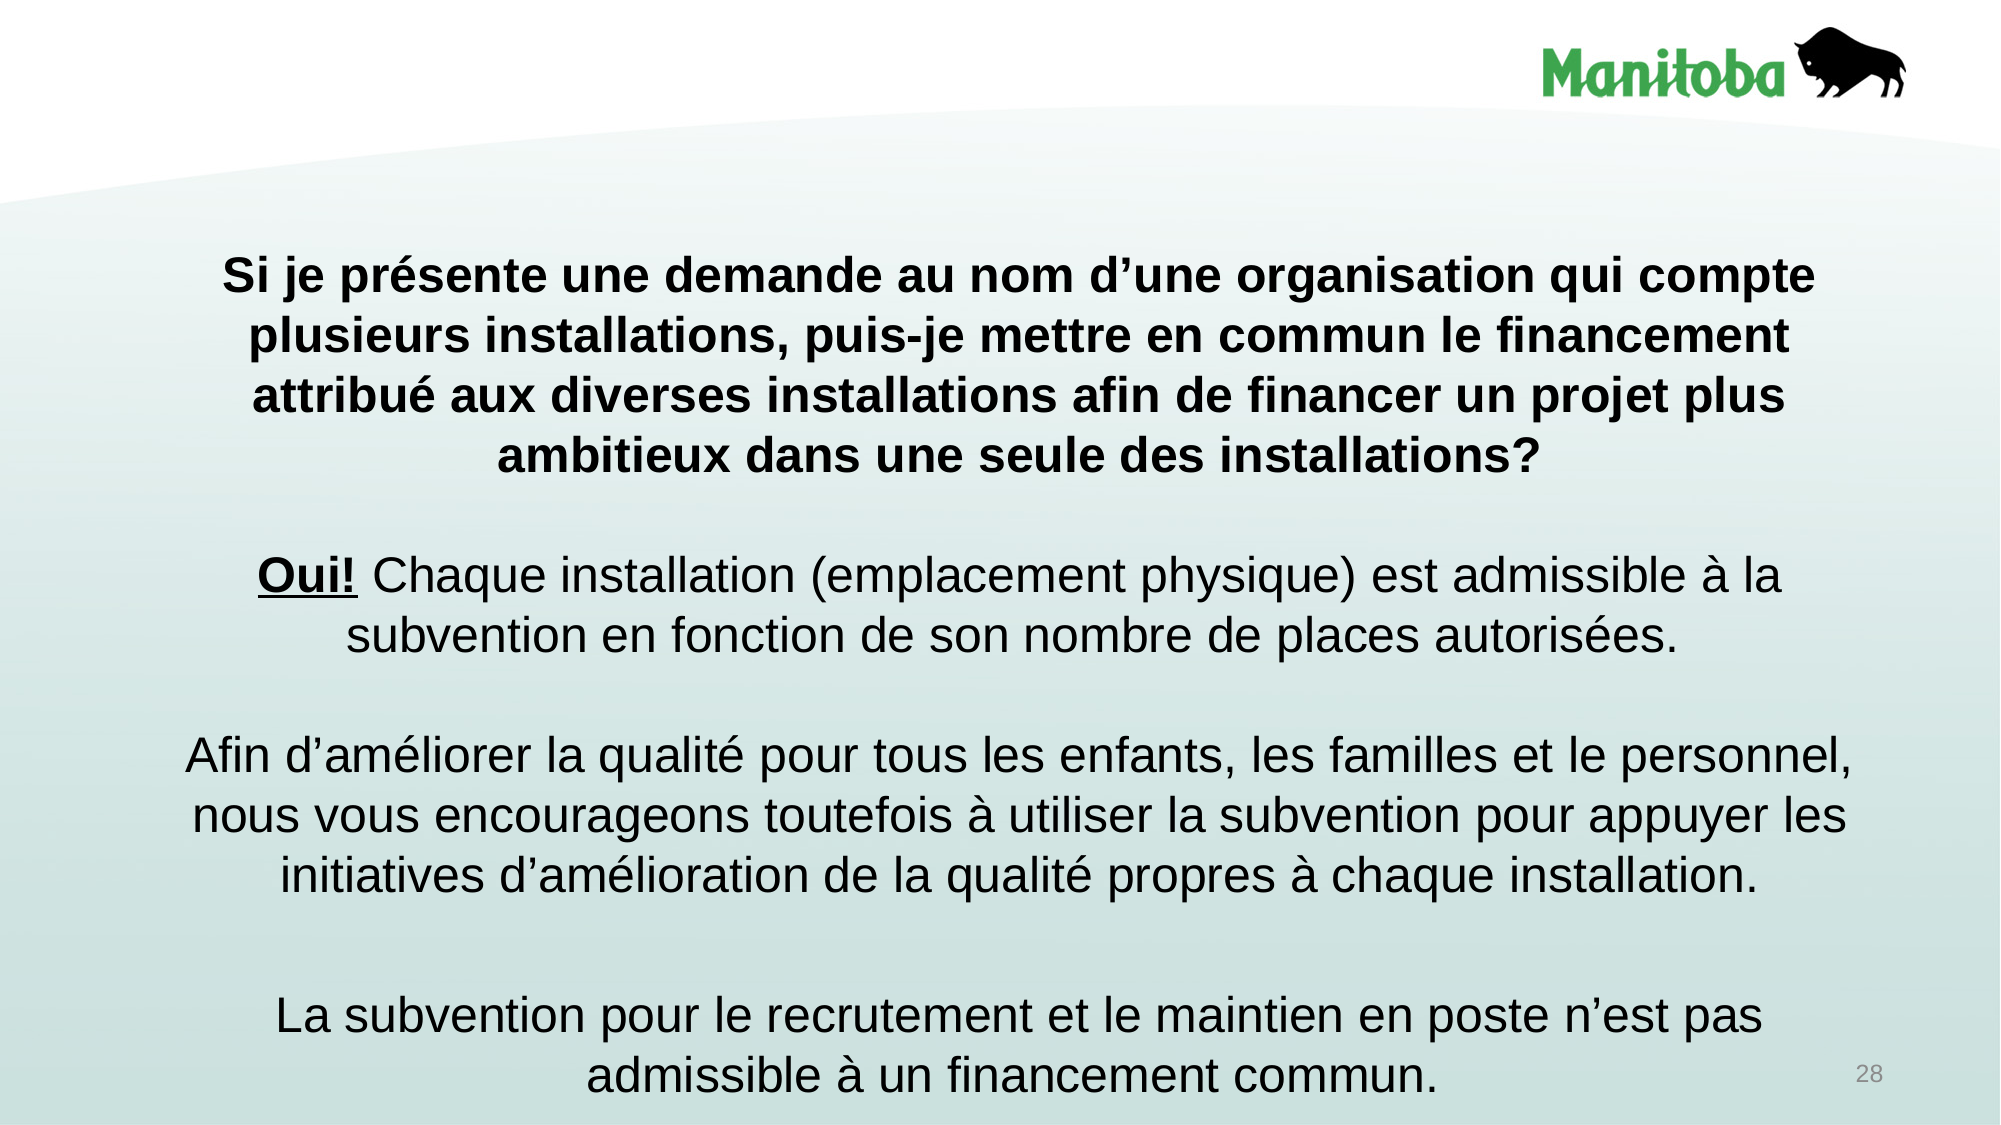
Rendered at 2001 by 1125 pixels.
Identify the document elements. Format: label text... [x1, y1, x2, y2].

list Si je présente une demande au nom d’une organisation qui compte plusieurs installations, puis-je mettre en commun le financement attribué aux diverses installations afin de financer un projet plus ambitieux dans une seule des installations? Oui! Chaque installation (emplacement physique) est admissible à la subvention en fonction de son nombre de places autorisées. Afin d’améliorer la qualité pour tous les enfants, les familles et le personnel, nous vous encourageons toutefois à utiliser la subvention pour appuyer les initiatives d’amélioration de la qualité propres à chaque installation. La subvention pour le recrutement et le maintien en poste n’est pas admissible à un financement commun. [141, 234, 1899, 877]
slide_number 28 [1448, 1042, 1899, 1103]
picture [0, 0, 2000, 1125]
